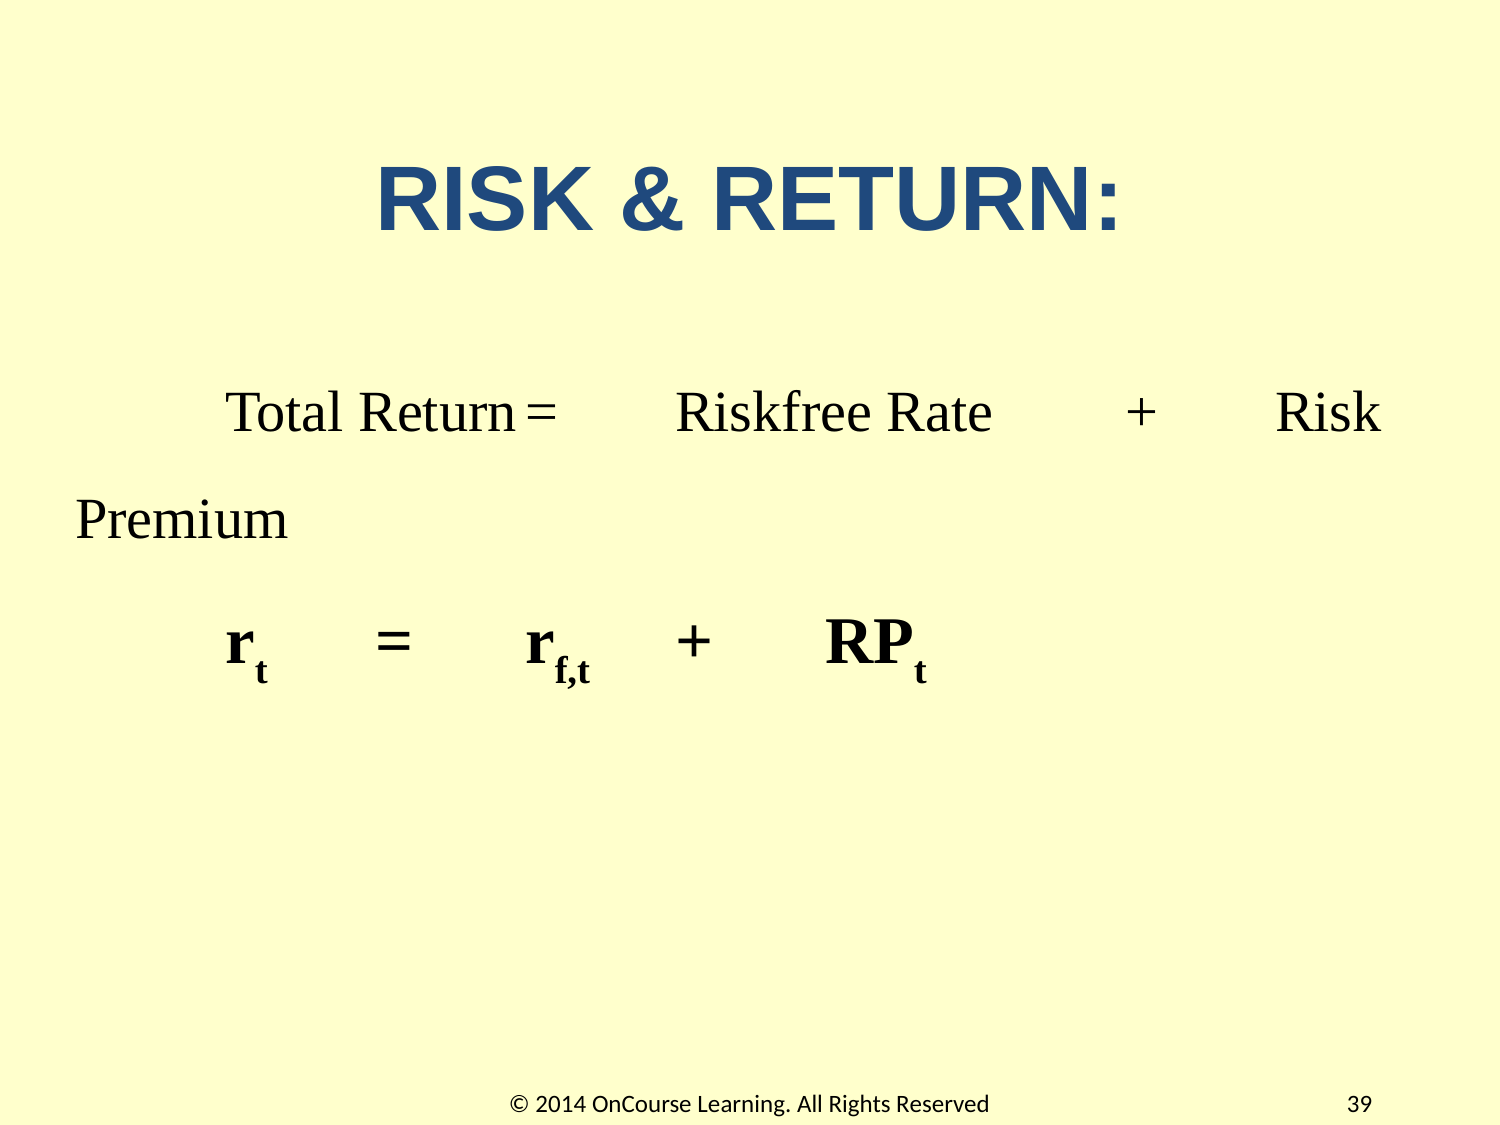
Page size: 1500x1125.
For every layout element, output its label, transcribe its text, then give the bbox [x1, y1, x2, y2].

list Total Return = Riskfree Rate + Risk Premium rt = rf,t + RPt [74, 324, 1426, 1001]
footer © 2014 OnCourse Learning. All Rights Reserved [300, 1050, 1200, 1125]
slide_number 39 [1200, 1050, 1388, 1125]
title RISK & RETURN: [112, 99, 1388, 288]
